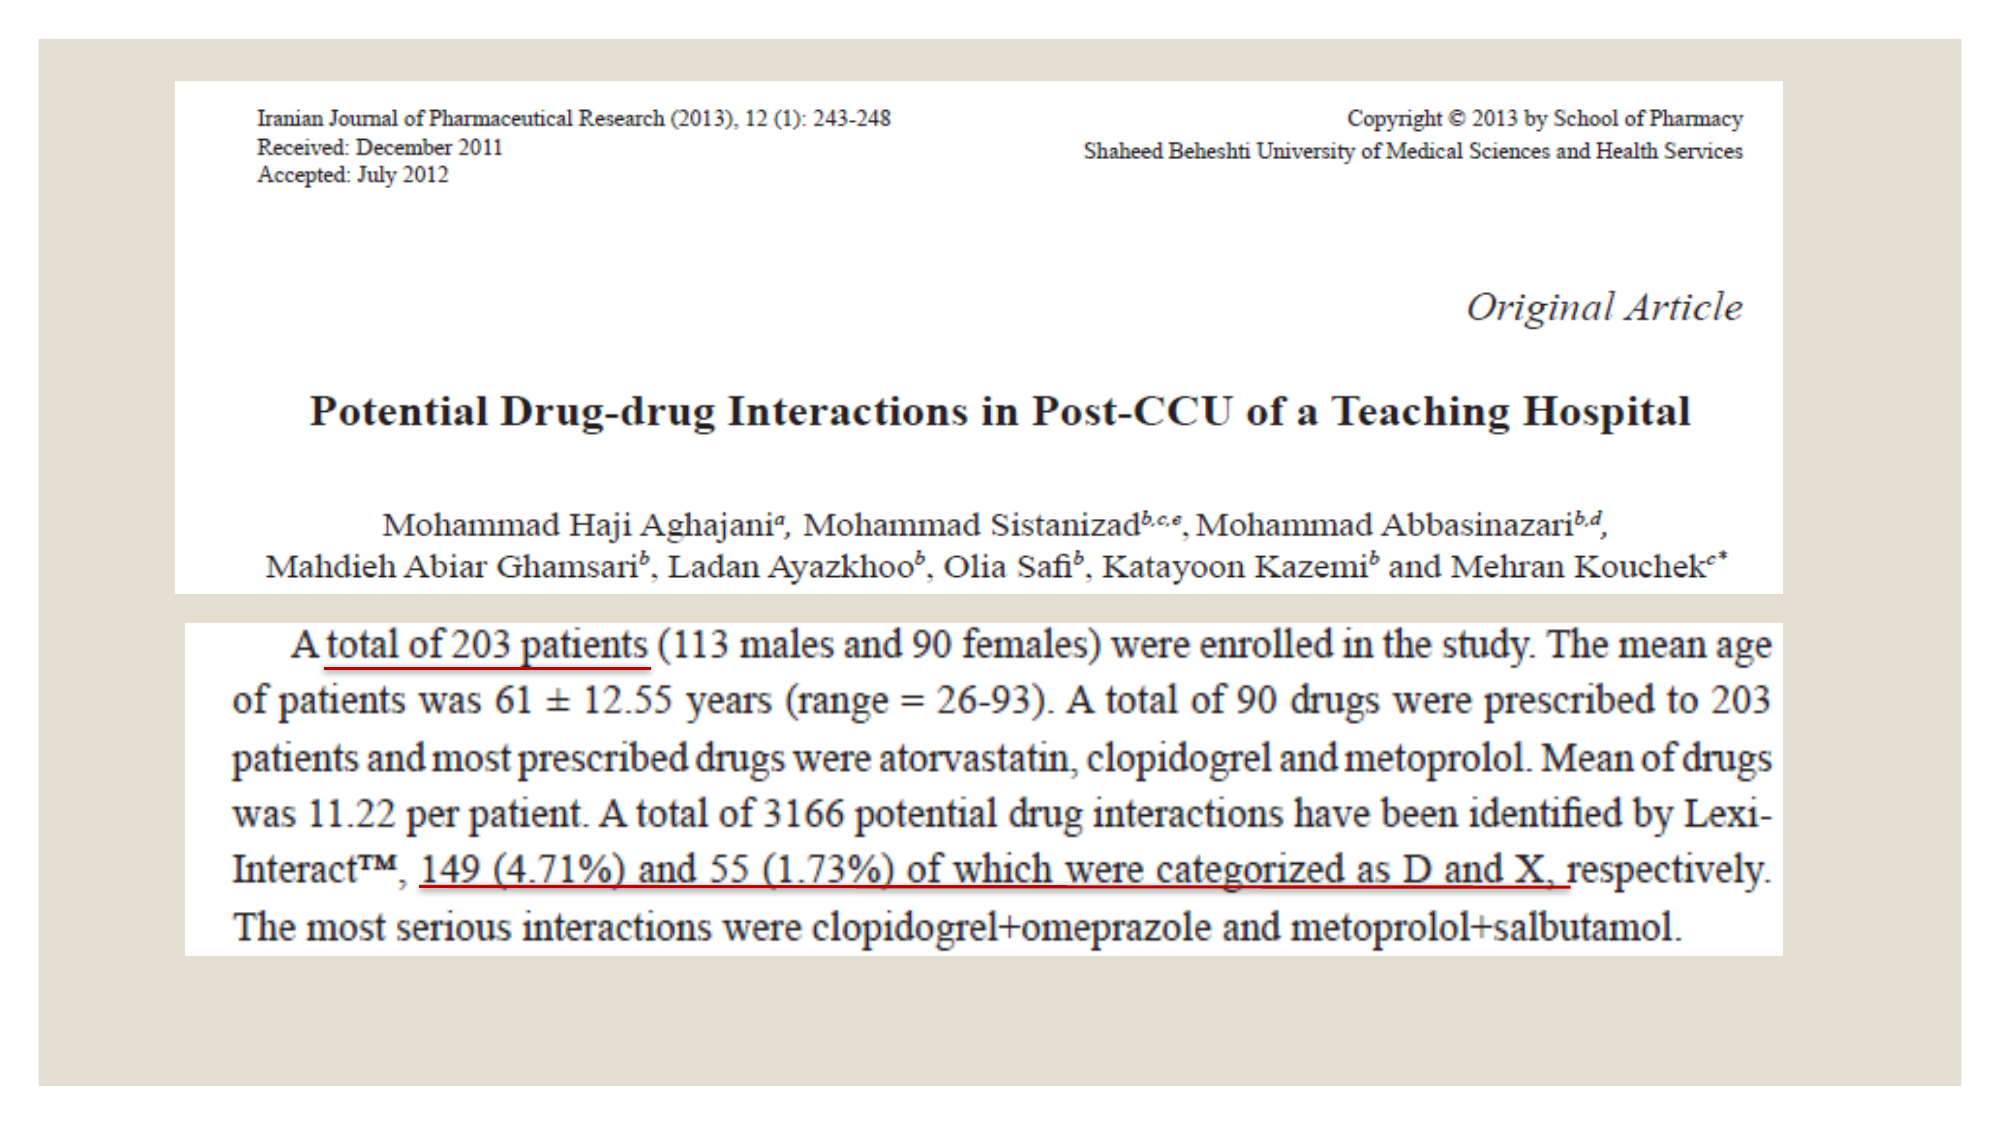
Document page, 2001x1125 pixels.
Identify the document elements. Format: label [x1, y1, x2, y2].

picture [174, 81, 1783, 594]
picture [185, 623, 1783, 956]
